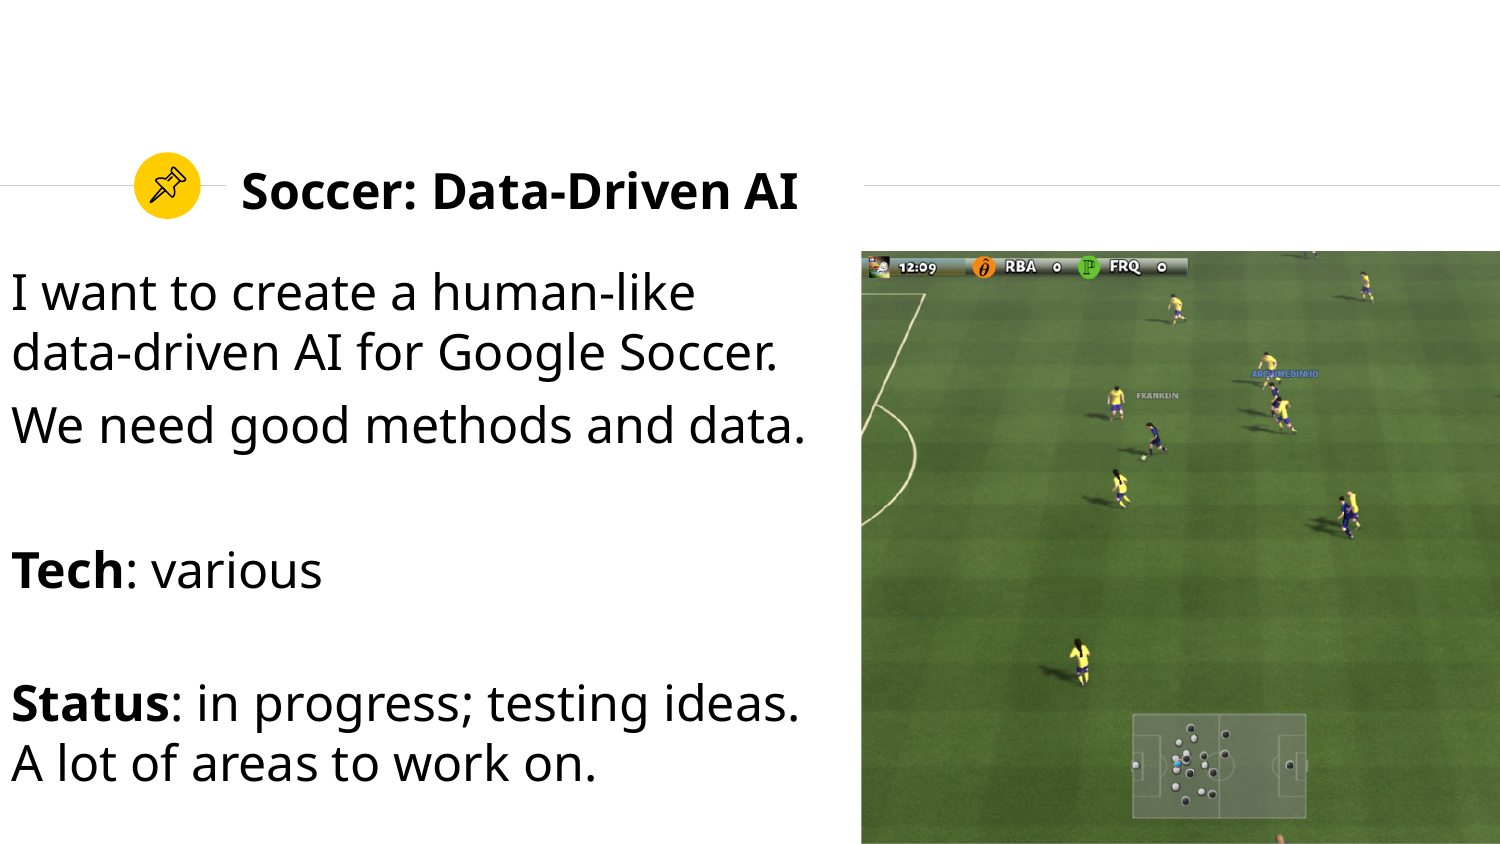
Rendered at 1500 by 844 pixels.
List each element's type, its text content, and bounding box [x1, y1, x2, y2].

text_box I want to create a human-like data-driven AI for Google Soccer. We need good methods and data. Tech: various Status: in progress; testing ideas. A lot of areas to work on. [0, 253, 856, 799]
picture [861, 250, 1500, 844]
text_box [150, 166, 186, 203]
title Soccer: Data-Driven AI [226, 153, 1088, 226]
